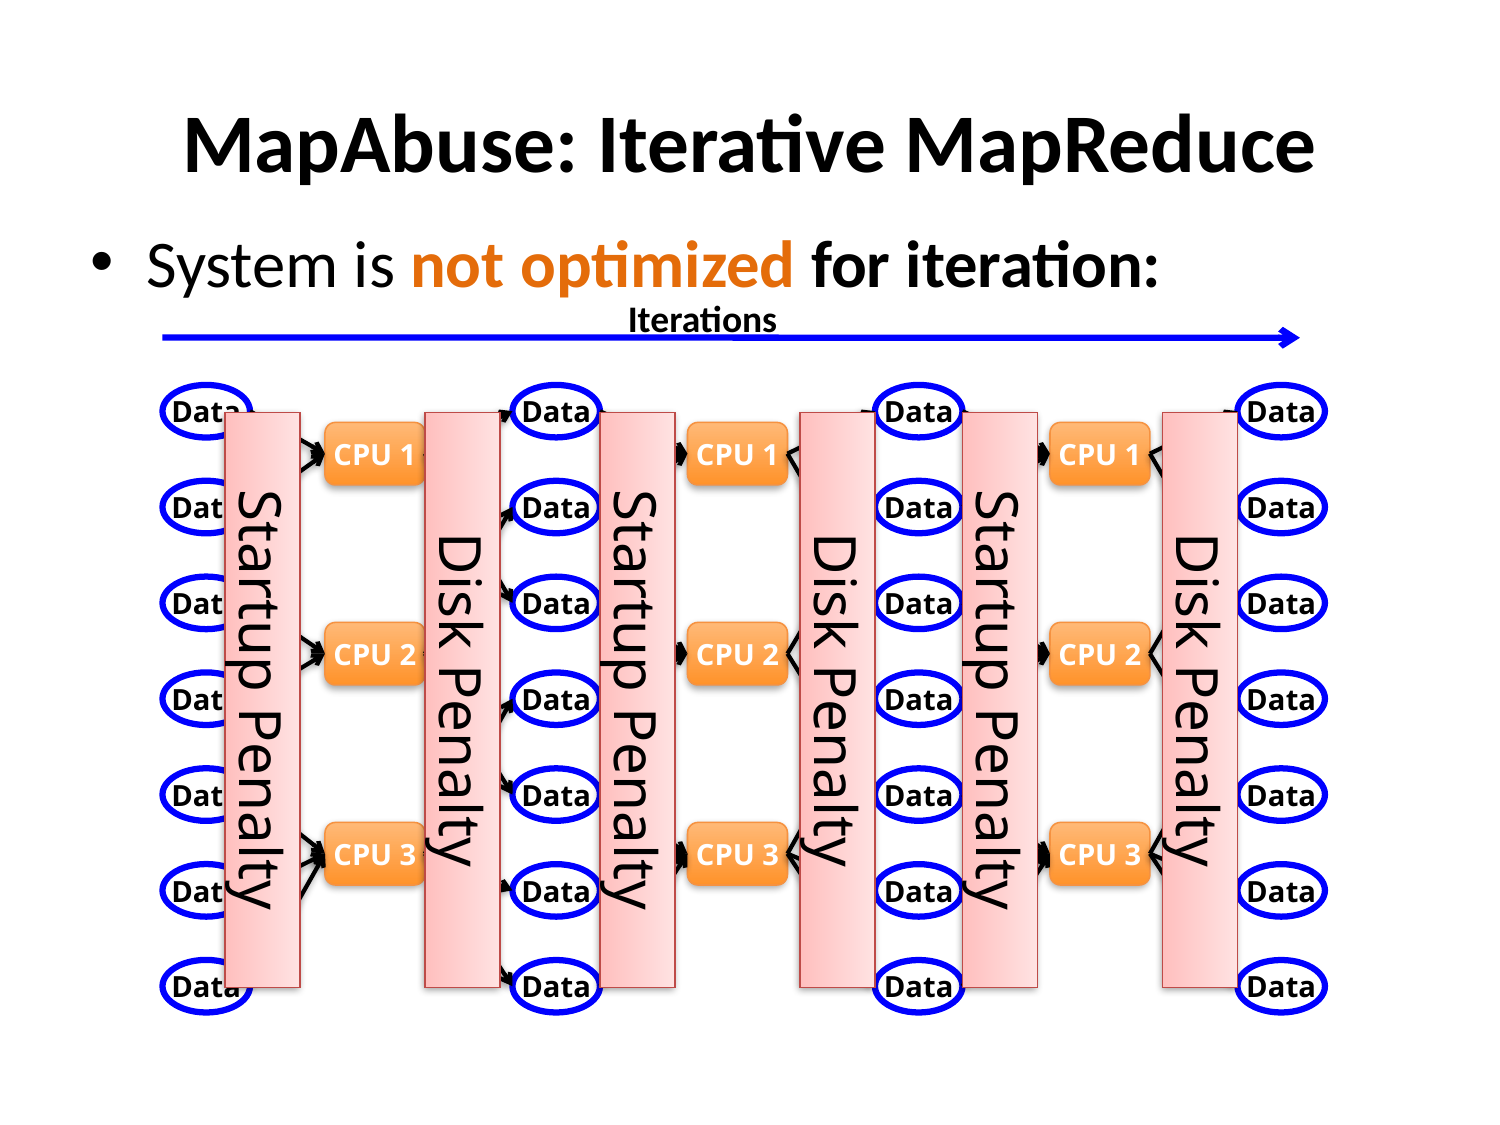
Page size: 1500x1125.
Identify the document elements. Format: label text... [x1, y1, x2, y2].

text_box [599, 998, 957, 1013]
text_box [613, 339, 793, 343]
text_box Data [162, 384, 244, 438]
text_box Data [162, 864, 218, 917]
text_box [249, 997, 594, 1013]
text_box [249, 384, 598, 410]
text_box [962, 384, 1326, 1013]
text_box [224, 412, 1038, 988]
text_box Data [162, 576, 218, 630]
list System is not optimized for iteration: [75, 213, 1438, 325]
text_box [1038, 412, 1238, 988]
text_box Data [162, 672, 218, 726]
text_box Iterations [613, 287, 793, 335]
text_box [599, 384, 961, 409]
title MapAbuse: Iterative MapReduce [75, 45, 1425, 213]
text_box Data [162, 959, 244, 1013]
text_box Data [162, 480, 218, 534]
text_box Data [162, 768, 218, 821]
